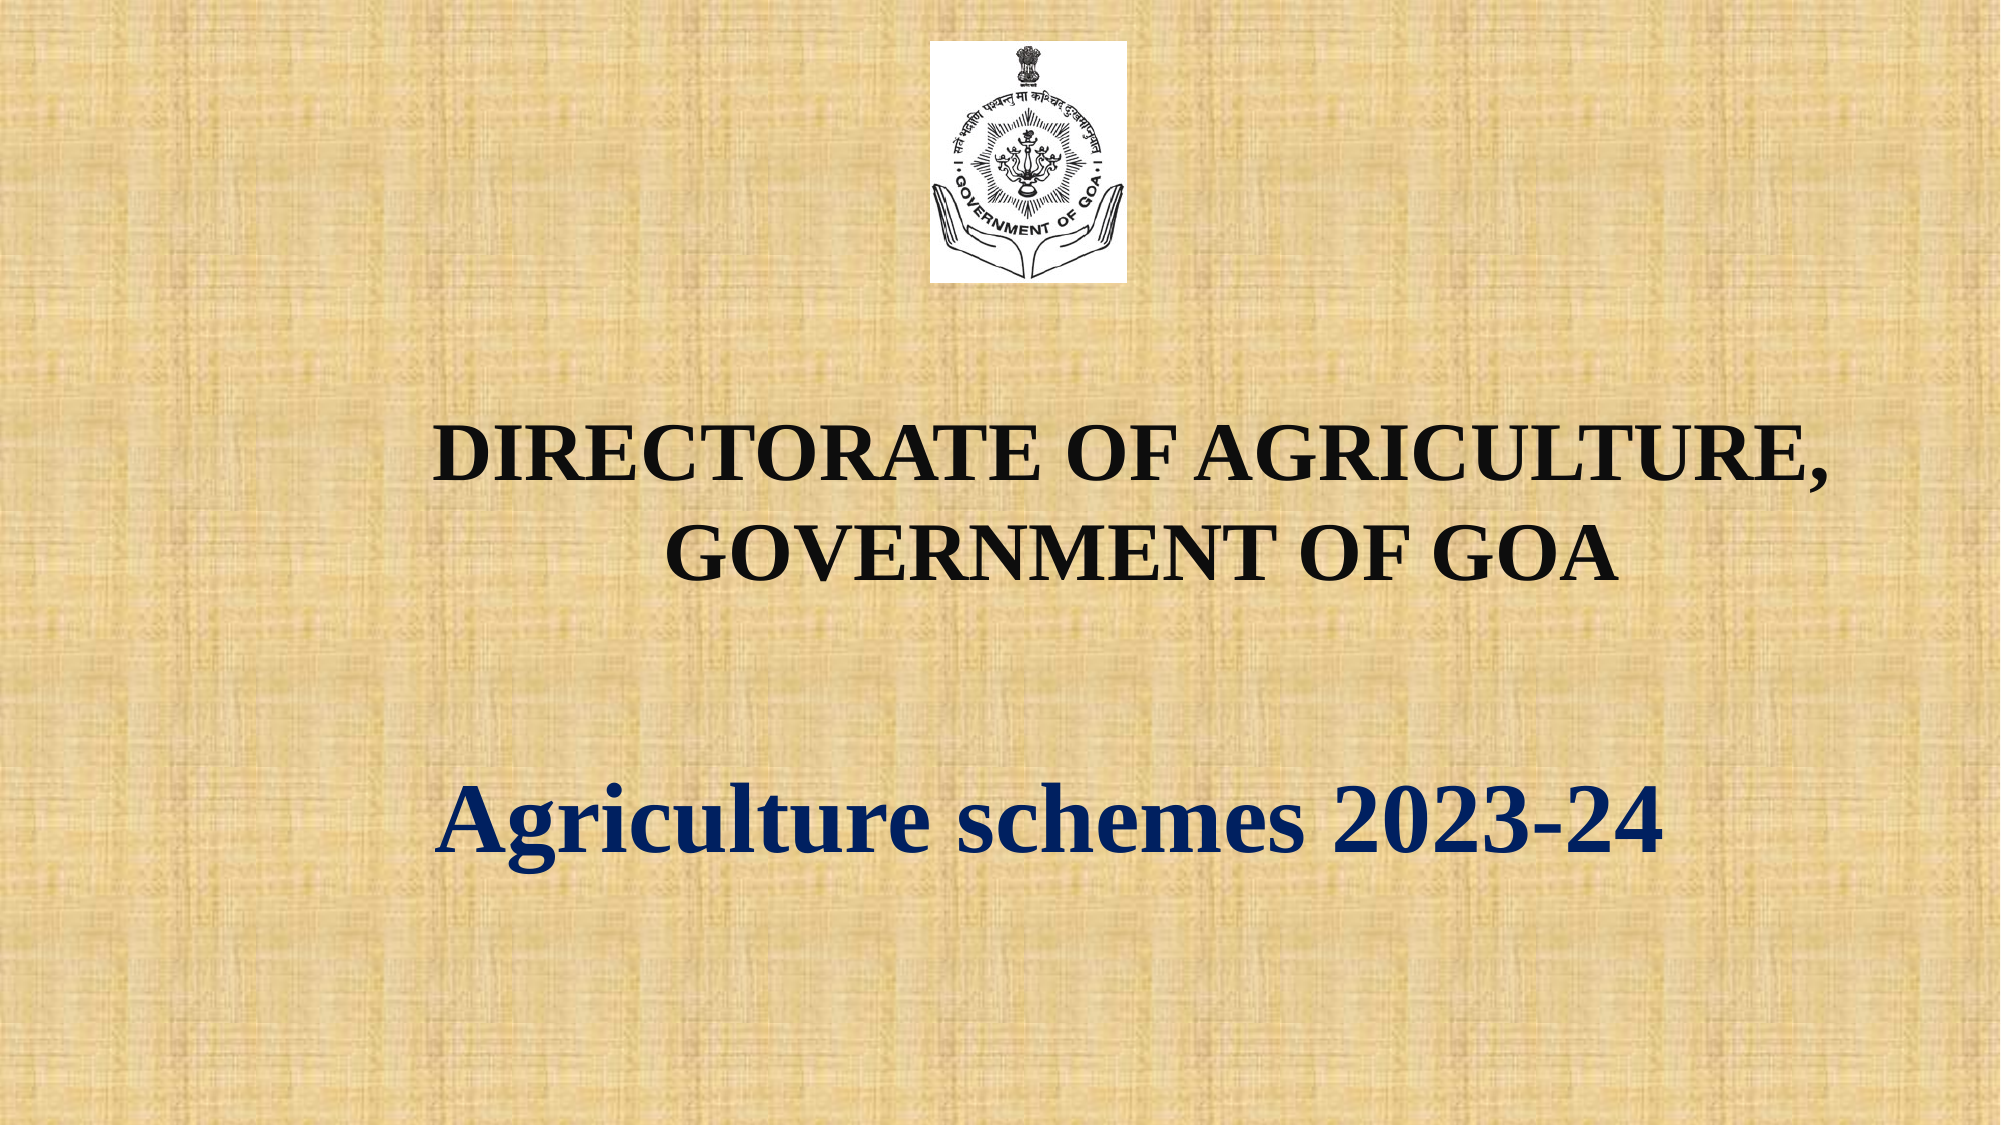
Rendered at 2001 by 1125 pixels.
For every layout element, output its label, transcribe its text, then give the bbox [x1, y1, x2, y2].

text_box DIRECTORATE OF AGRICULTURE, GOVERNMENT OF GOA [381, 249, 1903, 605]
text_box Agriculture schemes 2023-24 [319, 545, 1781, 880]
picture [0, 0, 2001, 1125]
